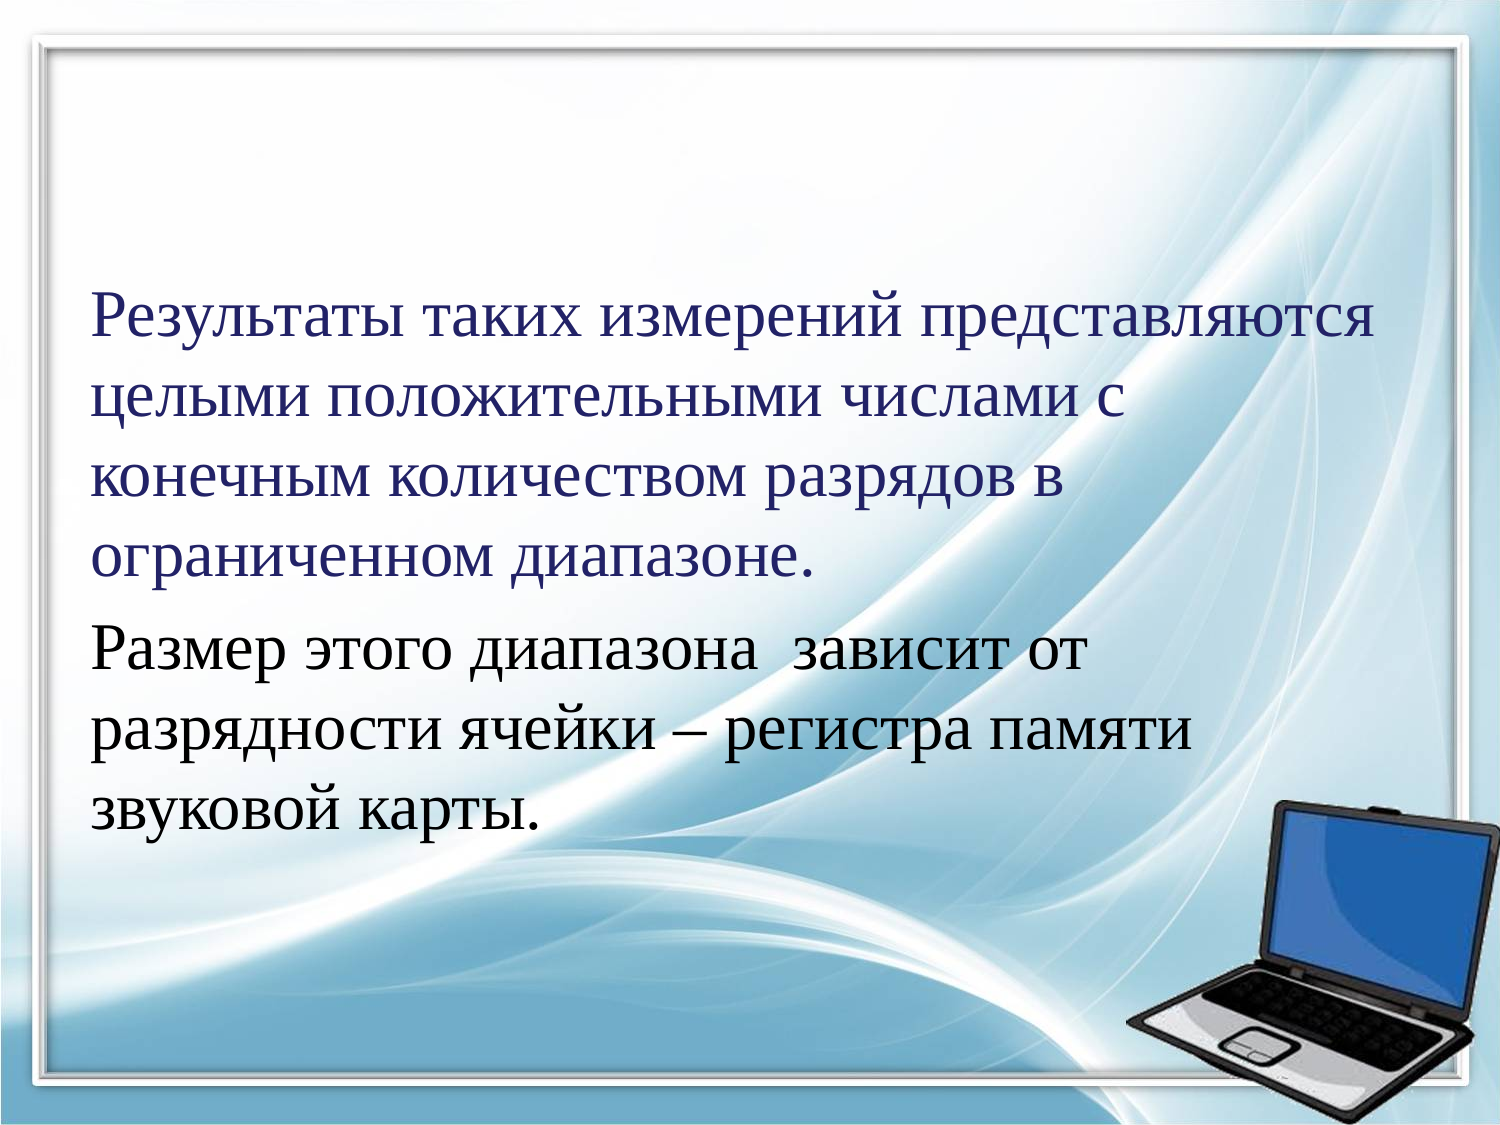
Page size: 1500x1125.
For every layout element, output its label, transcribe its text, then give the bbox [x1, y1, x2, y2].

list Результаты таких измерений представляются целыми положительными числами с конечным количеством разрядов в ограниченном диапазоне. Размер этого диапазона зависит от разрядности ячейки – регистра памяти звуковой карты. [75, 262, 1425, 1005]
picture [0, 0, 1500, 1125]
